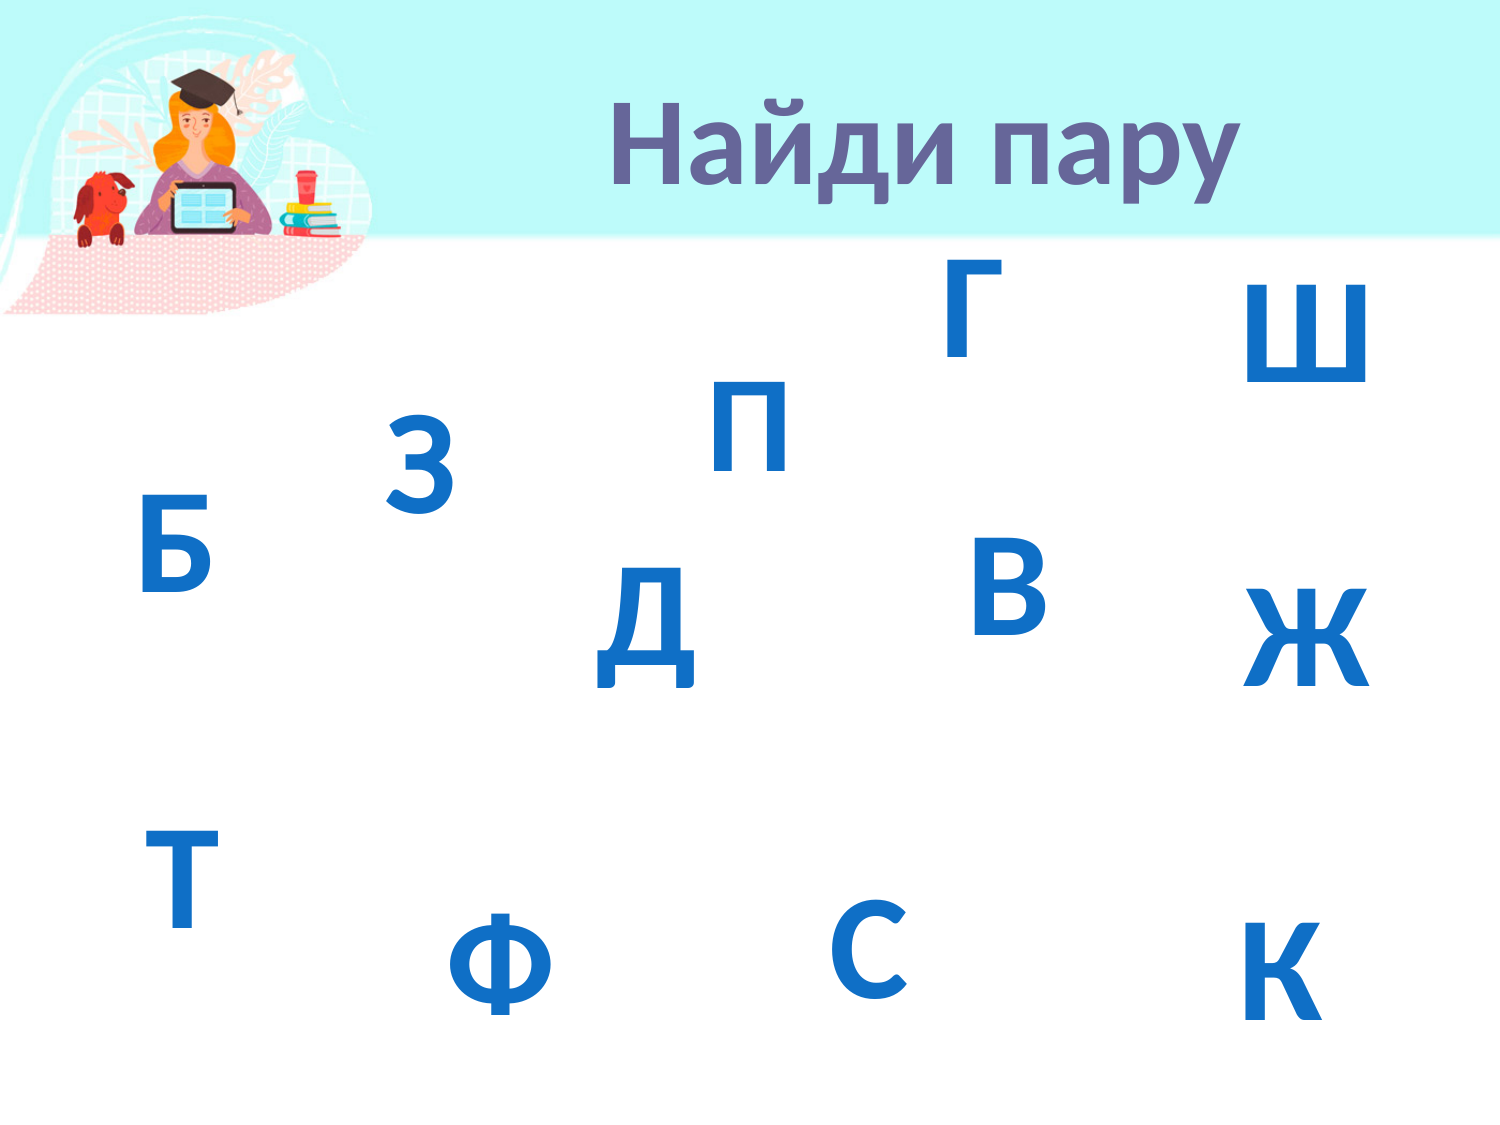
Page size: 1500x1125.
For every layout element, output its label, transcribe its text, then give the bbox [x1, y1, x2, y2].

list П [691, 326, 809, 979]
text_box Ж [1229, 528, 1385, 724]
title Найди пару [393, 63, 1457, 205]
text_box В [951, 477, 1066, 673]
text_box Б [119, 434, 234, 630]
picture [0, 0, 1500, 1125]
text_box К [1223, 862, 1338, 1058]
text_box Д [581, 507, 713, 703]
text_box Ш [1224, 224, 1390, 420]
text_box Т [130, 770, 236, 966]
text_box Ф [430, 857, 570, 1053]
text_box З [369, 356, 472, 552]
text_box С [814, 841, 925, 1037]
text_box Г [925, 205, 1020, 396]
